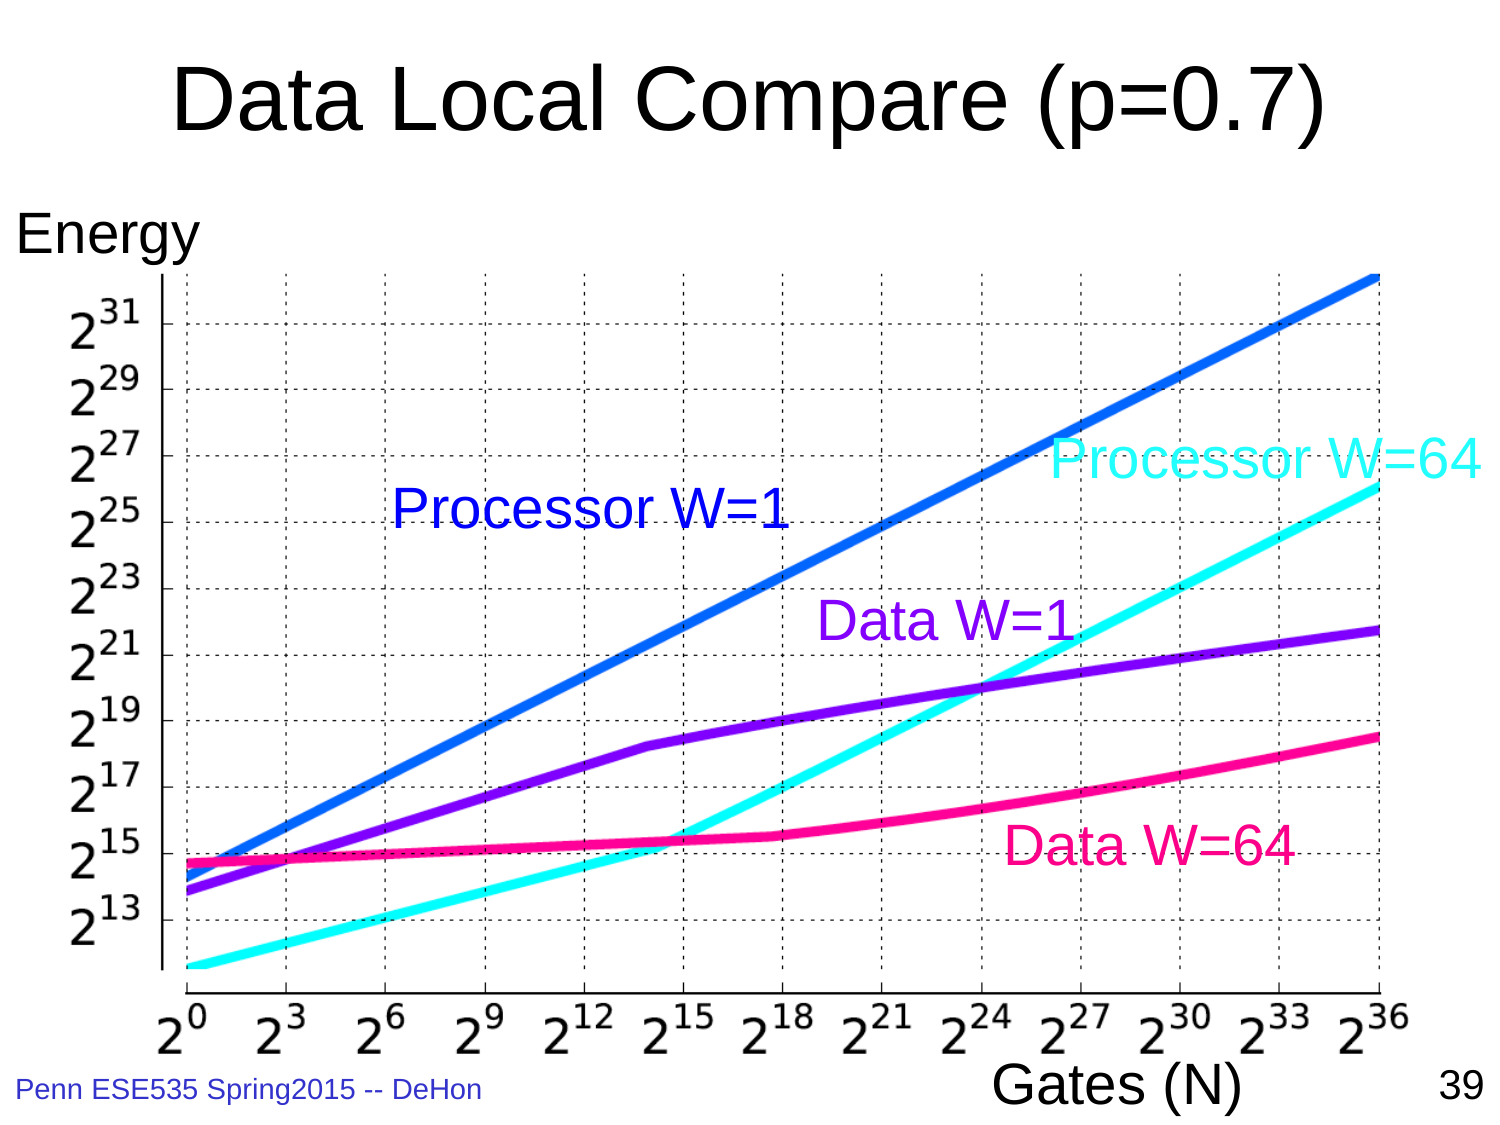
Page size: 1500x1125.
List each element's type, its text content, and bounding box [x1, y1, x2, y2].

slide_number Penn ESE535 Spring2015 -- DeHon [0, 1062, 576, 1125]
slide_number 39 [1187, 1049, 1500, 1125]
title Data Local Compare (p=0.7) [112, 0, 1388, 188]
text_box Gates (N) [976, 1079, 1260, 1124]
picture [49, 256, 1438, 1072]
text_box Energy [1, 187, 216, 273]
text_box Processor W=64 [1441, 412, 1498, 498]
